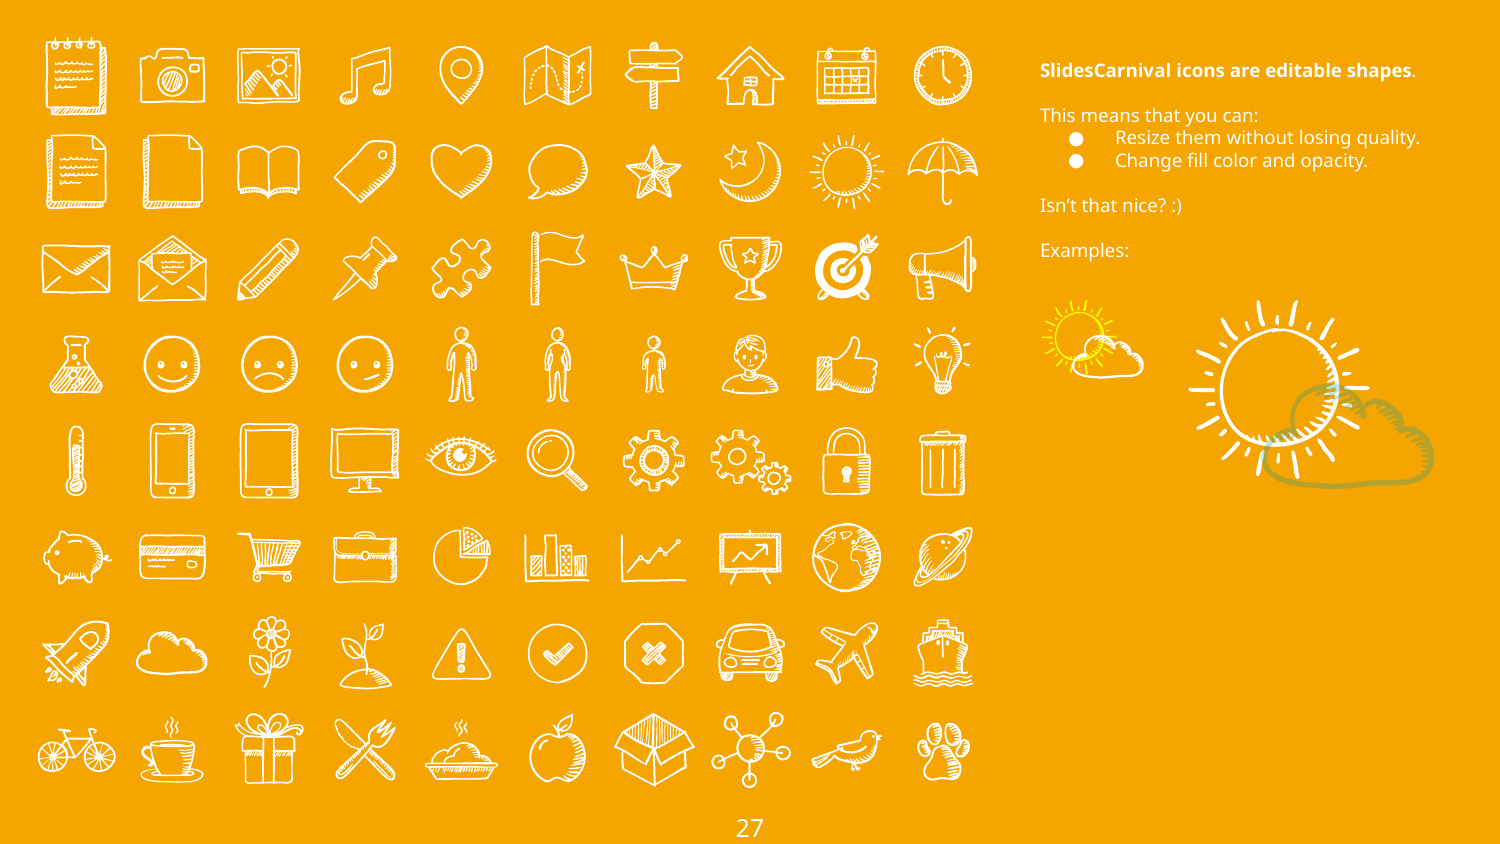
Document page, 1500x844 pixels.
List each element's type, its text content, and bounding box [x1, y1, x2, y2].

text_box [837, 197, 841, 208]
text_box [433, 527, 491, 586]
text_box [149, 423, 195, 499]
text_box [1045, 300, 1110, 367]
text_box [913, 45, 973, 106]
text_box [816, 336, 878, 394]
text_box [812, 155, 823, 162]
text_box [523, 45, 592, 106]
text_box [815, 242, 871, 301]
text_box [139, 534, 206, 580]
text_box [143, 335, 201, 393]
text_box [722, 334, 779, 395]
text_box [962, 362, 970, 367]
text_box SlidesCarnival icons are editable shapes. This means that you can: Resize them without losing quality. Change fill color and opacity. Isn’t that nice? :) Examples: [1024, 43, 1451, 294]
text_box [46, 134, 107, 210]
text_box [1256, 300, 1265, 327]
text_box [544, 327, 571, 402]
text_box [339, 623, 393, 690]
text_box [830, 234, 879, 284]
text_box [623, 622, 684, 685]
text_box [641, 335, 666, 393]
text_box [431, 628, 492, 680]
text_box [1256, 451, 1262, 477]
text_box [1084, 362, 1088, 375]
text_box [926, 327, 932, 334]
text_box [333, 531, 398, 584]
text_box [237, 532, 301, 582]
text_box [715, 623, 786, 682]
text_box [716, 46, 785, 106]
text_box [1288, 300, 1299, 327]
text_box [234, 712, 304, 785]
text_box [812, 522, 881, 593]
text_box [431, 238, 492, 299]
text_box [330, 427, 400, 493]
text_box [1245, 320, 1251, 331]
text_box [812, 182, 823, 189]
text_box [164, 716, 174, 738]
text_box [1221, 441, 1241, 460]
text_box [1196, 415, 1220, 430]
text_box [1072, 334, 1144, 379]
text_box [815, 622, 879, 685]
text_box [175, 721, 179, 734]
text_box [1336, 415, 1360, 430]
text_box [339, 46, 392, 105]
text_box [249, 616, 292, 688]
text_box [45, 36, 107, 116]
text_box [1220, 317, 1238, 341]
text_box [439, 46, 484, 105]
text_box [1244, 447, 1251, 457]
text_box [1077, 341, 1113, 368]
text_box [237, 48, 301, 105]
text_box [1342, 371, 1352, 376]
text_box [1337, 347, 1360, 360]
text_box [913, 343, 921, 348]
text_box [139, 47, 206, 104]
text_box [43, 530, 112, 585]
text_box [1219, 328, 1340, 446]
text_box [1347, 385, 1370, 391]
text_box [718, 236, 783, 301]
text_box [41, 244, 111, 294]
text_box [719, 141, 781, 203]
text_box [613, 713, 695, 787]
text_box [1291, 450, 1300, 479]
text_box [49, 335, 103, 394]
text_box [1305, 446, 1313, 456]
text_box [711, 711, 791, 789]
text_box [524, 534, 590, 583]
text_box [710, 429, 792, 496]
slide_number ‹#› [705, 797, 795, 844]
text_box [333, 140, 396, 204]
text_box [1275, 315, 1280, 325]
text_box [530, 231, 586, 306]
text_box [527, 623, 588, 684]
text_box [1276, 452, 1281, 464]
text_box [424, 742, 499, 781]
text_box [425, 435, 497, 476]
text_box [454, 718, 468, 737]
text_box [917, 722, 970, 781]
text_box [622, 429, 685, 492]
text_box [332, 236, 398, 301]
text_box [908, 236, 977, 300]
text_box [239, 423, 299, 499]
text_box [624, 41, 684, 110]
text_box [140, 739, 204, 783]
text_box [237, 238, 299, 301]
text_box [914, 361, 922, 367]
text_box [334, 718, 396, 781]
text_box [142, 134, 204, 210]
text_box [1188, 387, 1215, 393]
text_box [446, 326, 477, 403]
text_box [336, 335, 394, 393]
text_box [1103, 319, 1113, 325]
text_box [625, 144, 682, 199]
text_box [1317, 438, 1335, 462]
text_box [852, 197, 856, 210]
text_box [42, 620, 110, 687]
text_box [1319, 317, 1335, 341]
text_box [919, 430, 967, 496]
text_box [237, 145, 300, 200]
text_box [816, 47, 877, 105]
text_box [528, 144, 588, 200]
text_box [620, 534, 686, 583]
text_box [65, 425, 87, 497]
text_box [1196, 349, 1221, 364]
text_box [430, 144, 493, 199]
text_box [529, 713, 586, 783]
text_box [37, 728, 116, 773]
text_box [913, 526, 973, 587]
text_box [822, 135, 885, 203]
text_box [138, 235, 207, 302]
text_box [1204, 371, 1214, 376]
text_box [822, 427, 871, 495]
text_box [526, 429, 588, 491]
text_box [1271, 399, 1339, 447]
text_box [811, 730, 883, 772]
text_box [1306, 321, 1312, 331]
text_box [923, 334, 963, 395]
text_box [913, 619, 974, 687]
text_box [135, 631, 208, 676]
text_box [718, 529, 782, 585]
text_box [241, 335, 298, 393]
text_box [1261, 383, 1435, 490]
text_box [907, 137, 979, 205]
text_box [619, 246, 689, 291]
text_box [1205, 402, 1216, 407]
